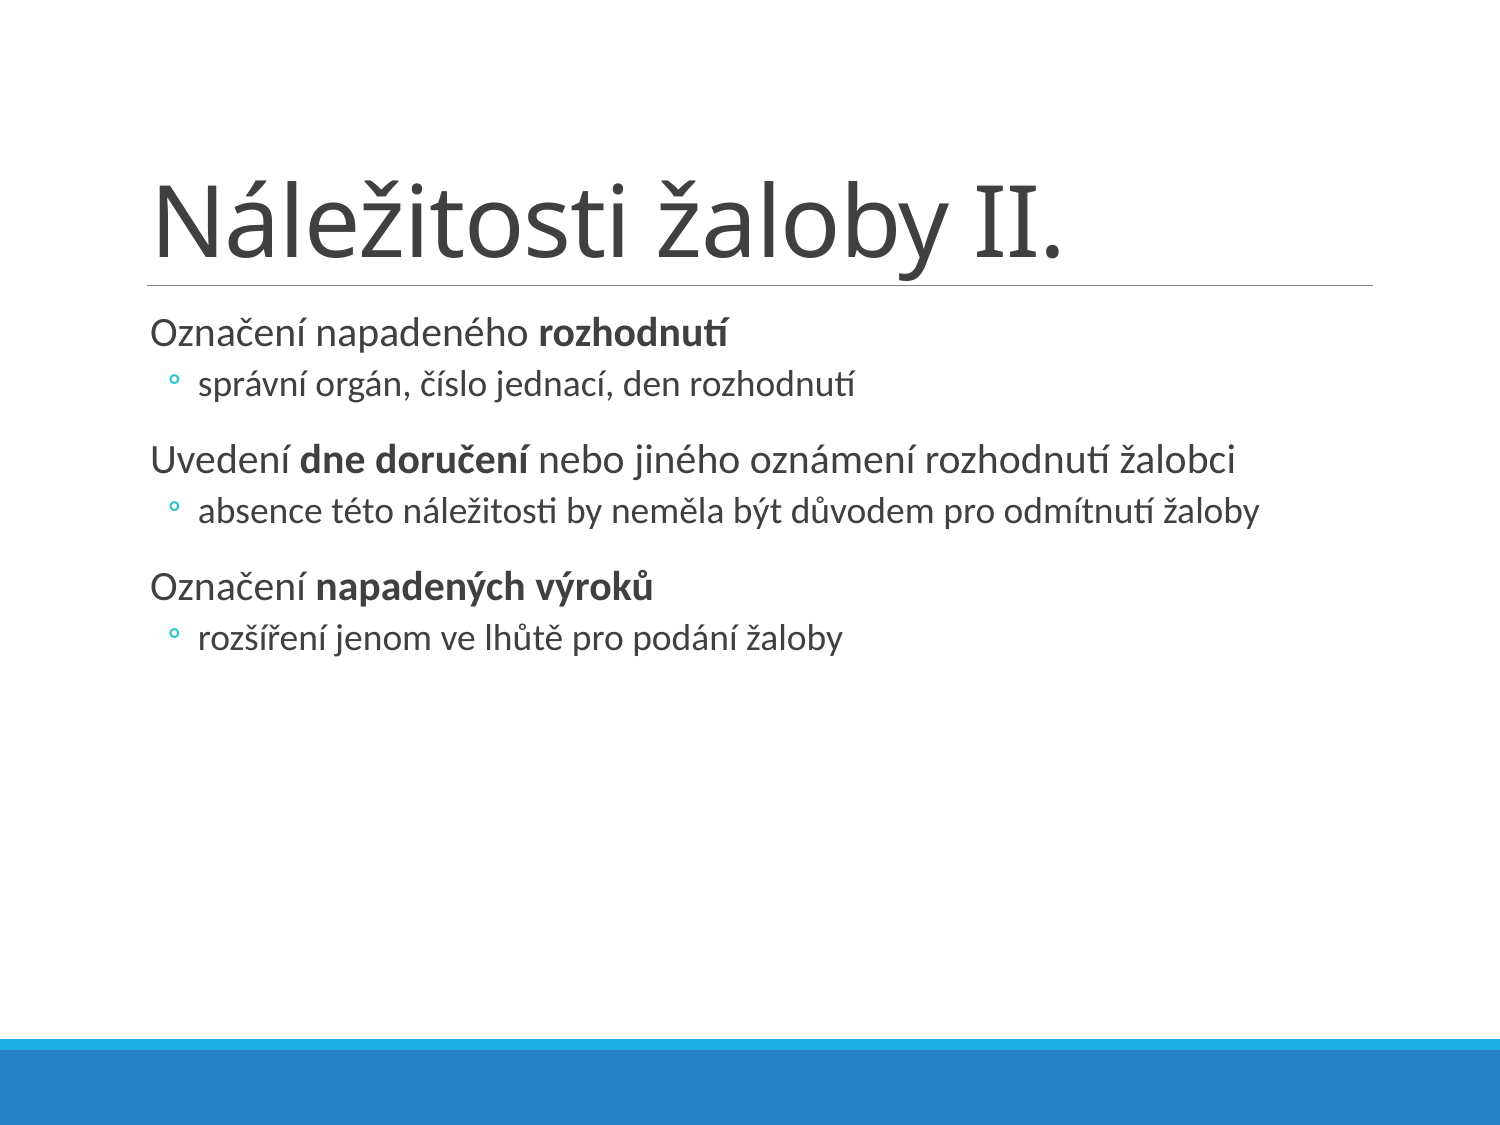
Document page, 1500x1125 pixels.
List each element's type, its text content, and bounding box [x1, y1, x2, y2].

list Označení napadeného rozhodnutí správní orgán, číslo jednací, den rozhodnutí Uvedení dne doručení nebo jiného oznámení rozhodnutí žalobci absence této náležitosti by neměla být důvodem pro odmítnutí žaloby Označení napadených výroků rozšíření jenom ve lhůtě pro podání žaloby [135, 302, 1373, 963]
title Náležitosti žaloby II. [135, 47, 1373, 285]
